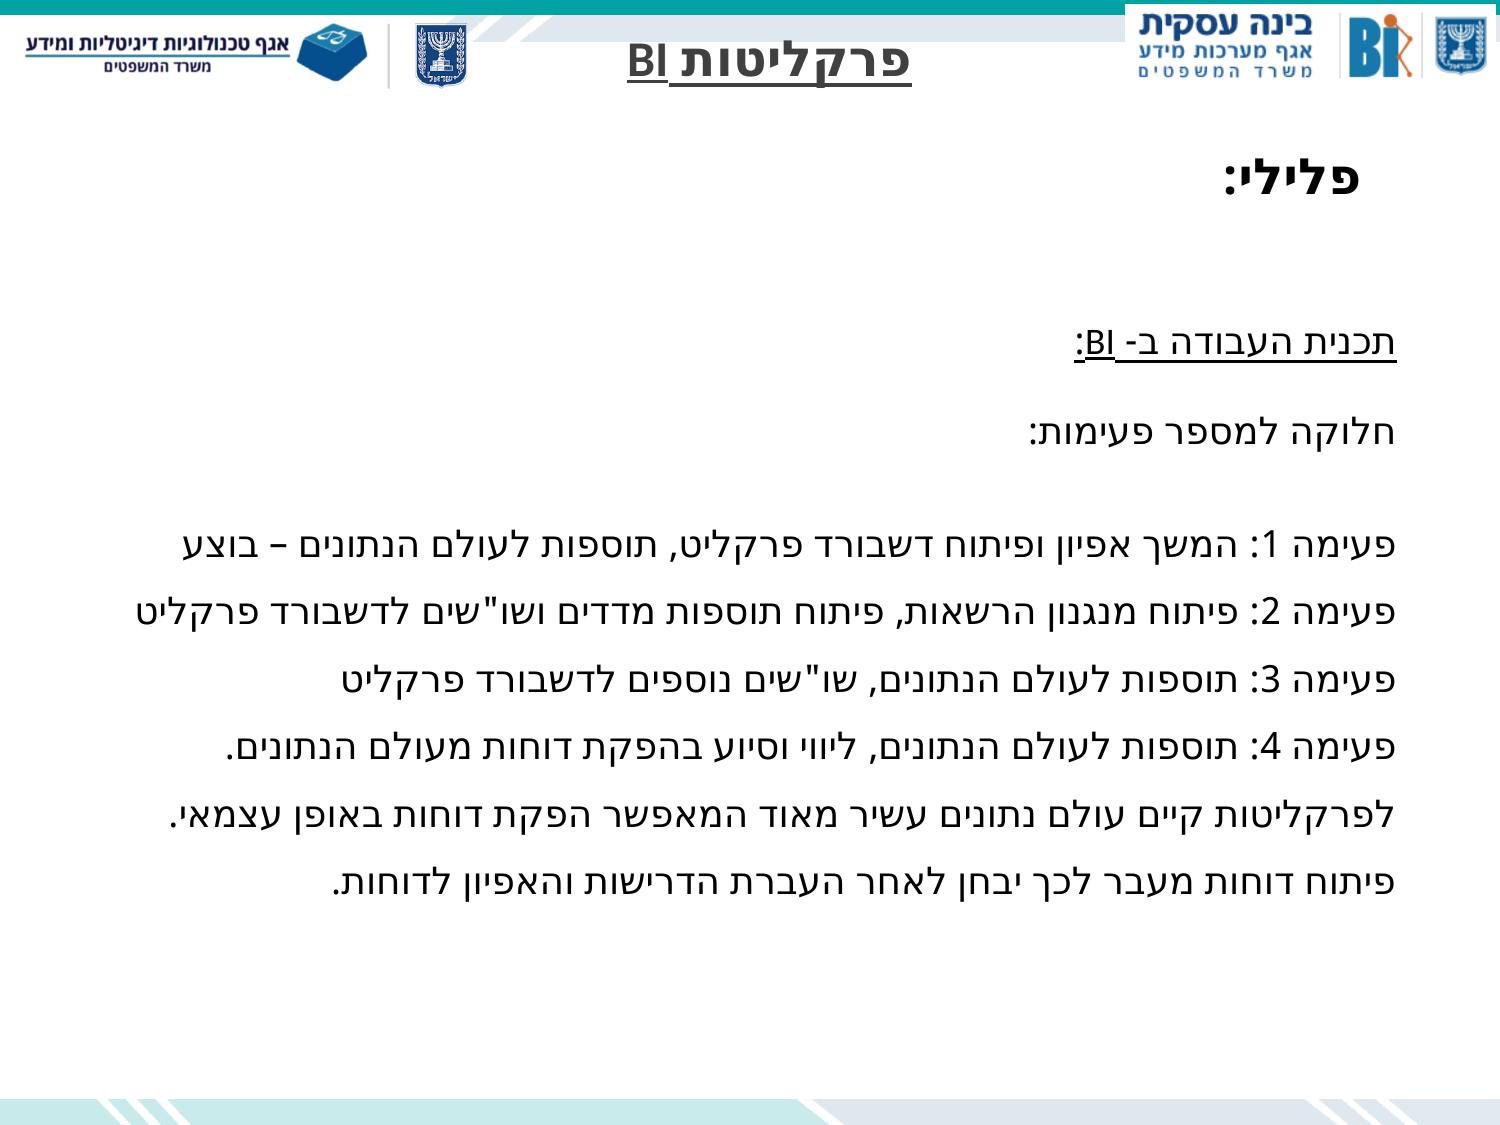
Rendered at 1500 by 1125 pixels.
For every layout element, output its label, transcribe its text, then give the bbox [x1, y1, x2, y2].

picture [0, 1099, 1500, 1125]
picture [0, 0, 1500, 91]
text_box פלילי: [962, 137, 1376, 212]
text_box תכנית העבודה ב- BI: חלוקה למספר פעימות: פעימה 1: המשך אפיון ופיתוח דשבורד פרקליט, תוספות לעולם הנתונים – בוצע פעימה 2: פיתוח מנגנון הרשאות, פיתוח תוספות מדדים ושו"שים לדשבורד פרקליט פעימה 3: תוספות לעולם הנתונים, שו"שים נוספים לדשבורד פרקליט פעימה 4: תוספות לעולם הנתונים, ליווי וסיוע בהפקת דוחות מעולם הנתונים. לפרקליטות קיים עולם נתונים עשיר מאוד המאפשר הפקת דוחות באופן עצמאי. פיתוח דוחות מעבר לכך יבחן לאחר העברת הדרישות והאפיון לדוחות. [88, 219, 1412, 910]
list פרקליטות BI [65, 19, 1474, 114]
